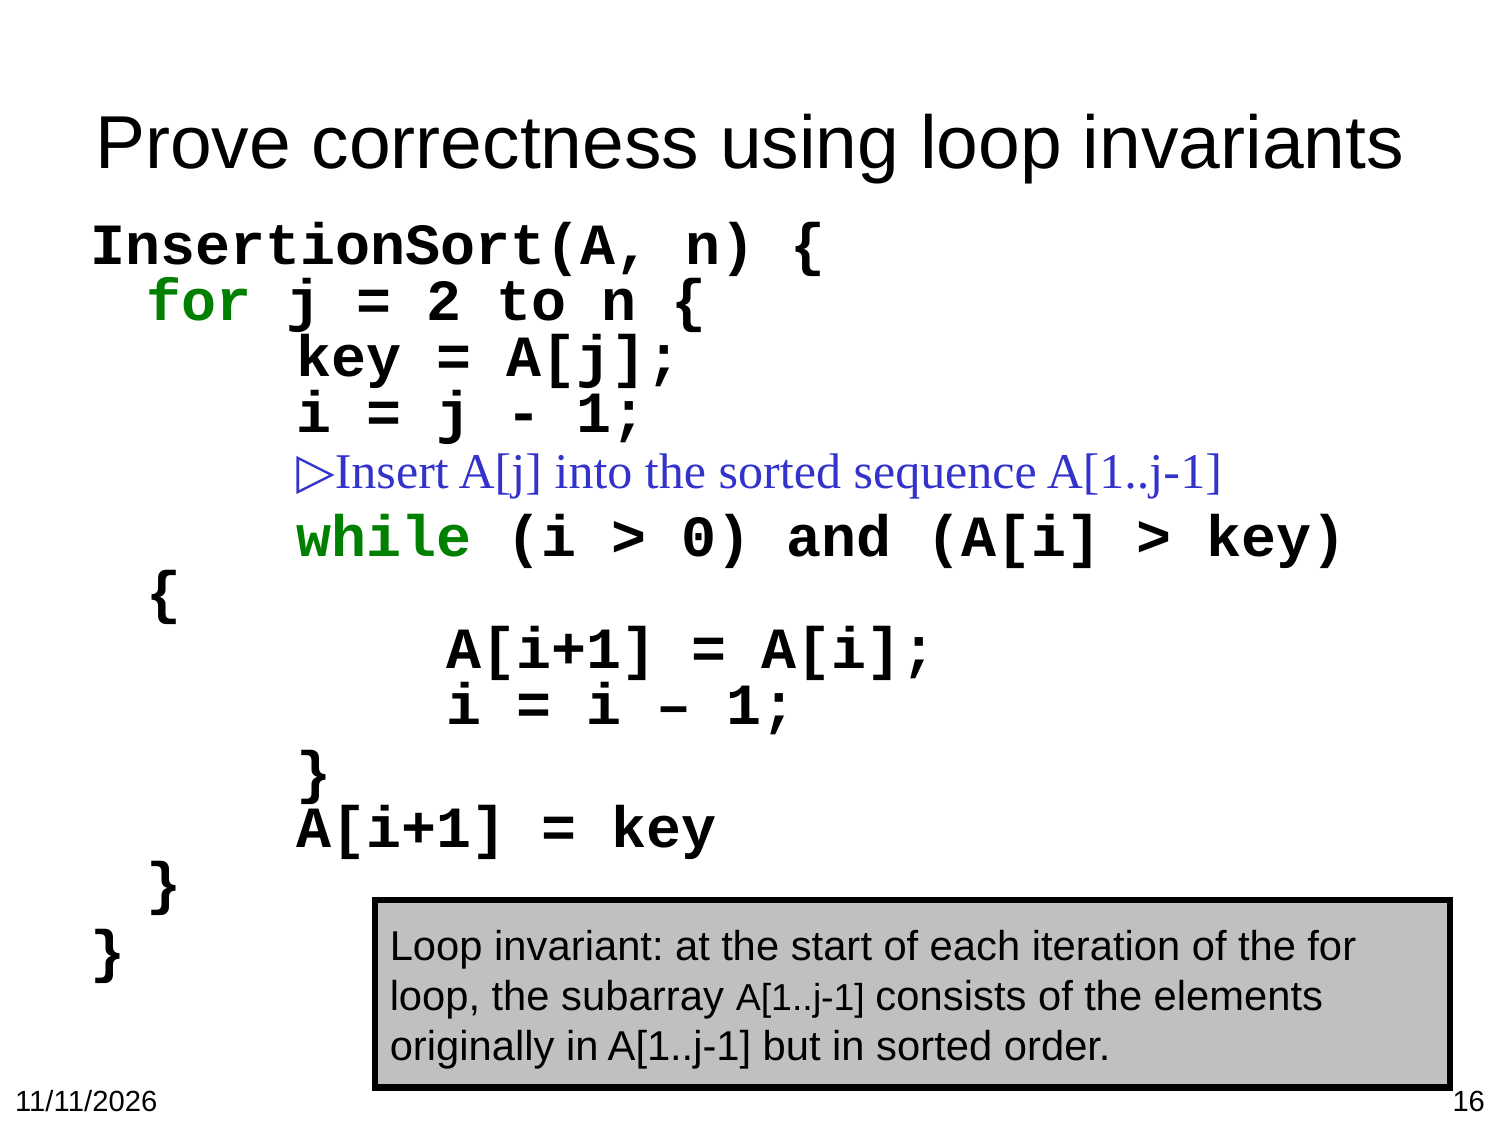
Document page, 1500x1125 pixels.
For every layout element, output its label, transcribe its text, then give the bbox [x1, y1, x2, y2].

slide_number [0, 1074, 351, 1125]
list InsertionSort(A, n) { for j = 2 to n { key = A[j]; i = j - 1; ▷Insert A[j] into the sorted sequence A[1..j-1] while (i > 0) and (A[i] > key) { A[i+1] = A[i]; i = i – 1; } A[i+1] = key } } [74, 212, 1426, 956]
slide_number 16 [1149, 1074, 1500, 1125]
text_box Loop invariant: at the start of each iteration of the for loop, the subarray A[1..j-1] consists of the elements originally in A[1..j-1] but in sorted order. [375, 900, 1450, 1088]
title Prove correctness using loop invariants [74, 44, 1426, 212]
